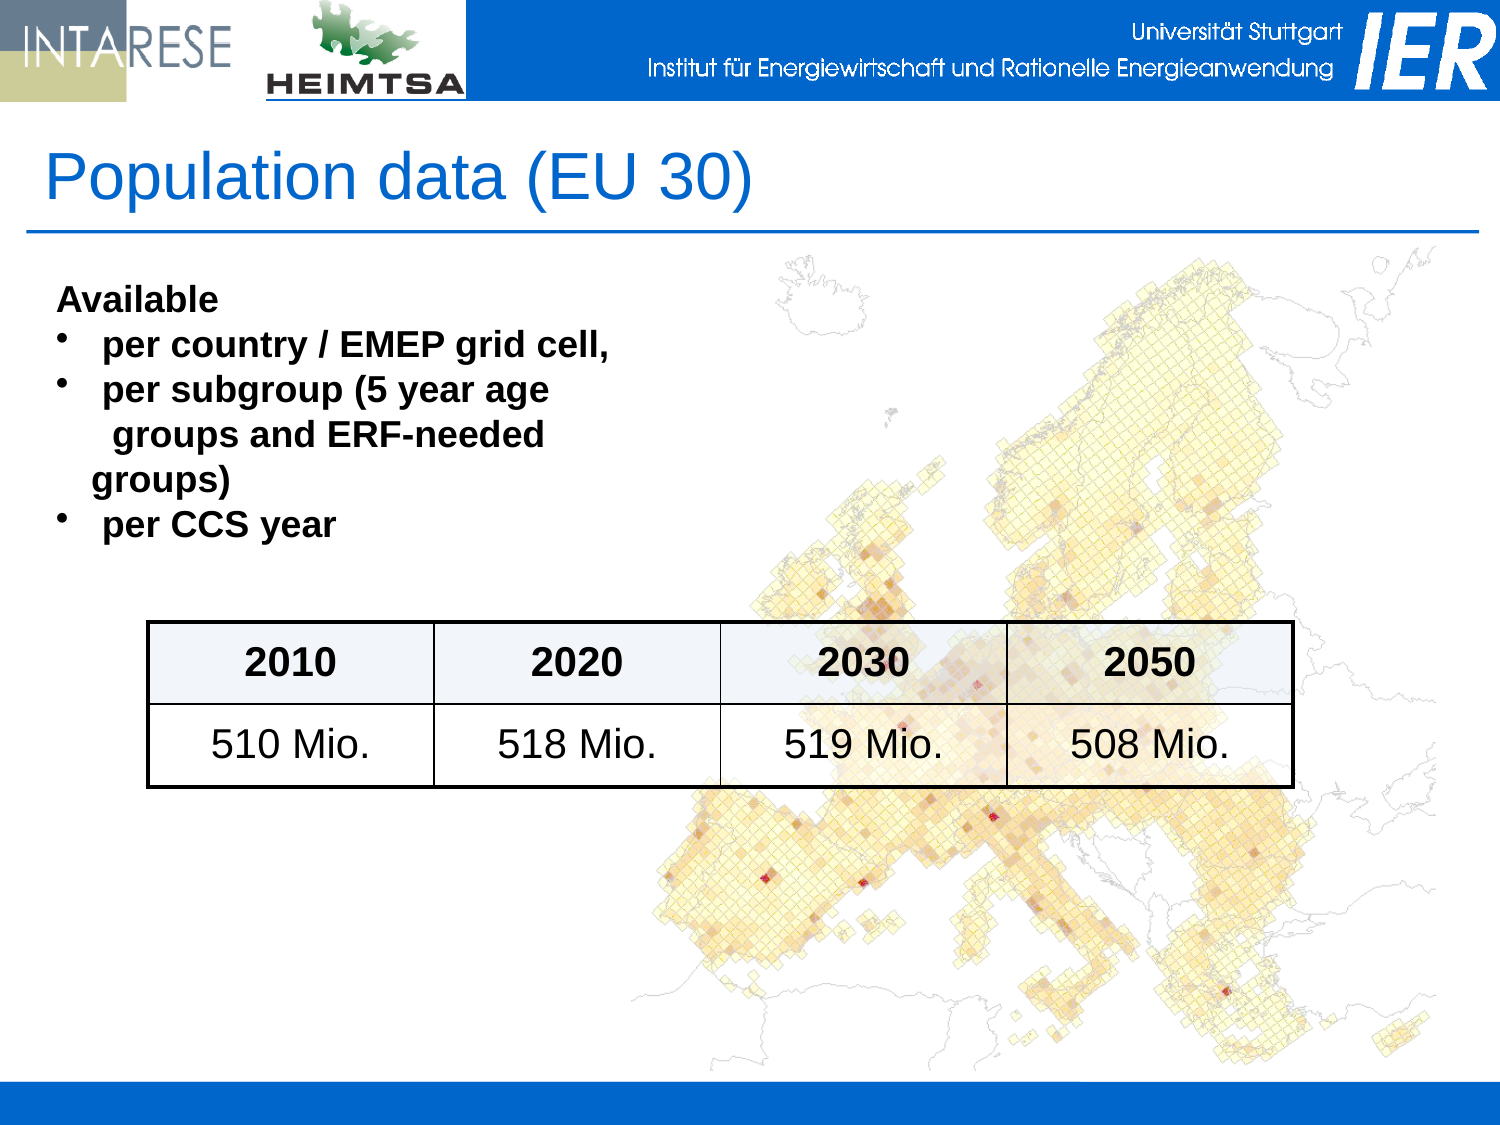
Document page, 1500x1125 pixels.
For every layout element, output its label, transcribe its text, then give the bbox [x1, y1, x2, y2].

table_cell 518 Mio. [435, 705, 625, 785]
title Population data (EU 30) [29, 113, 1412, 231]
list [630, 243, 1436, 1071]
table_cell 510 Mio. [150, 705, 433, 785]
picture [0, 0, 1500, 102]
table_header 2020 [435, 624, 625, 703]
table_header 2010 [150, 624, 433, 703]
text_box Available per country / EMEP grid cell, per subgroup (5 year age groups and ERF-needed groups) per CCS year [41, 267, 625, 553]
